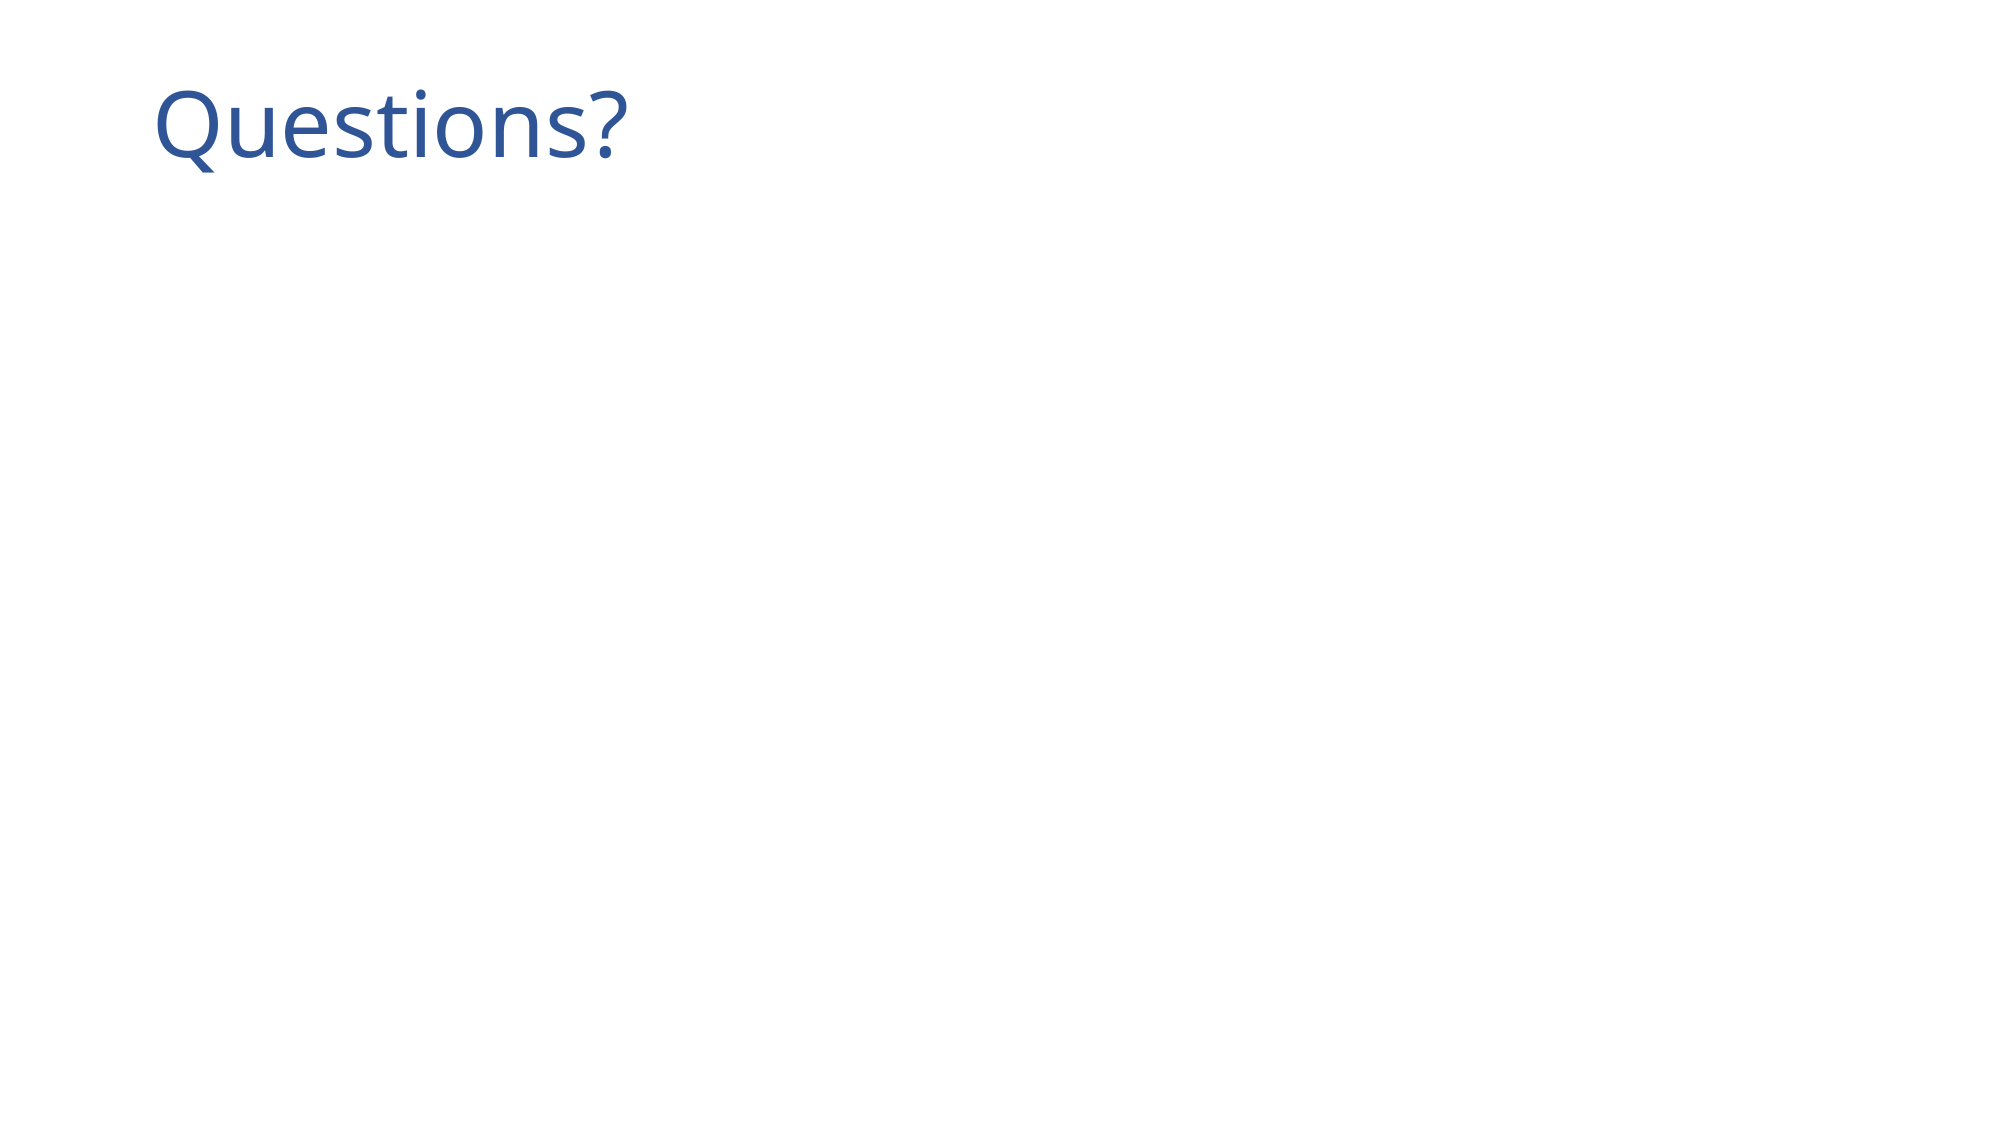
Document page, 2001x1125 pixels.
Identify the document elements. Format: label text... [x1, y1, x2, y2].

title Questions? [137, 59, 1863, 196]
